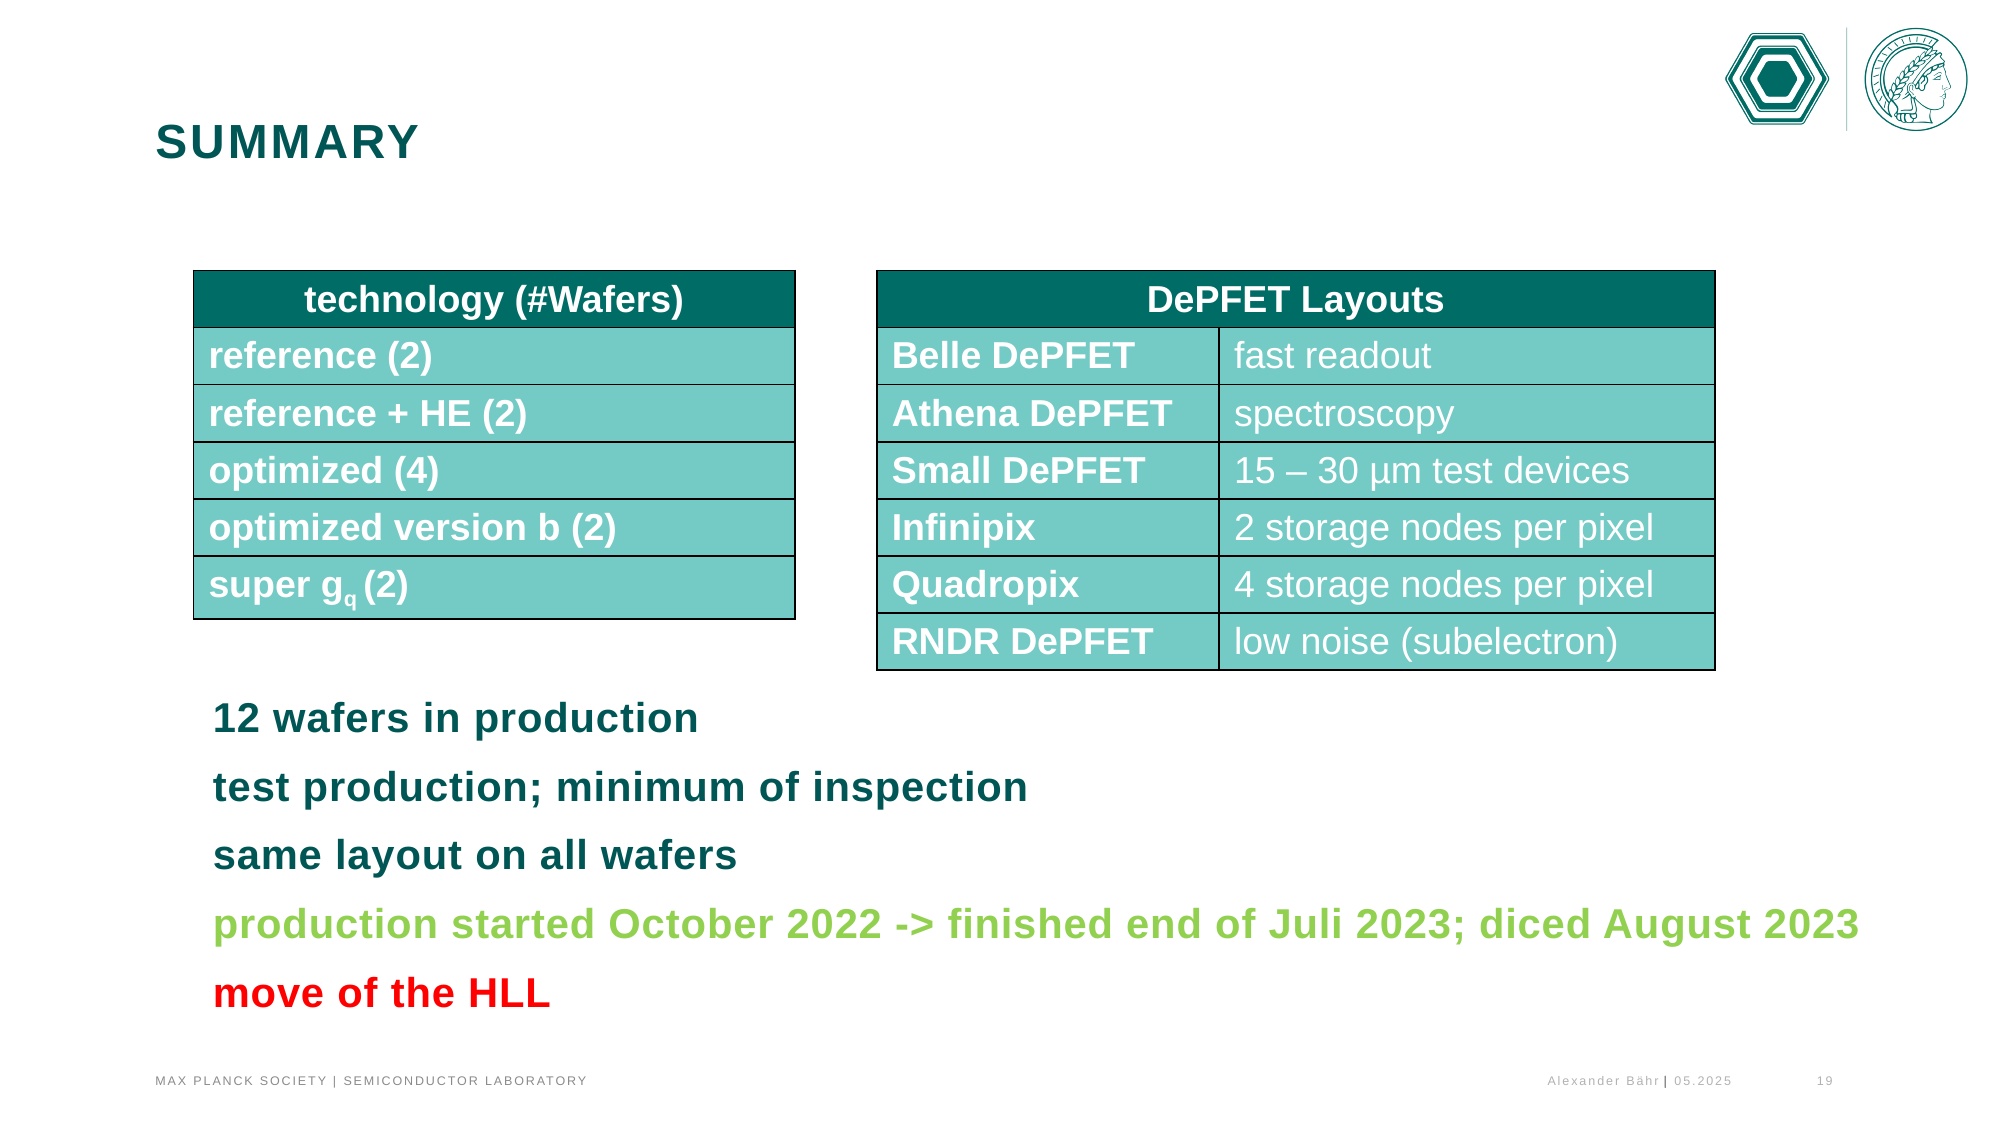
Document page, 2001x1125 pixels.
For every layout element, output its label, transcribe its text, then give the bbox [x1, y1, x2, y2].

picture [1709, 10, 1986, 150]
table_cell spectroscopy [1220, 385, 1714, 441]
table_cell Small DePFET [878, 443, 1218, 498]
table_cell 15 – 30 µm test devices [1220, 443, 1714, 498]
table_cell reference + HE (2) [194, 385, 794, 441]
table_cell optimized version b (2) [194, 500, 794, 555]
table_header DePFET Layouts [878, 271, 1714, 327]
table_cell 4 storage nodes per pixel [1220, 557, 1714, 612]
slide_number 19 [1778, 1058, 1845, 1089]
table_cell Infinipix [878, 500, 1218, 555]
title Summary [155, 113, 1845, 271]
table_cell 2 storage nodes per pixel [1220, 500, 1714, 555]
slide_number 05.2025 [1674, 1058, 1766, 1089]
table_cell super gq (2) [194, 557, 794, 618]
table_cell RNDR DePFET [878, 614, 1218, 669]
table_cell Quadropix [878, 557, 1218, 612]
table_cell low noise (subelectron) [1220, 614, 1714, 669]
footer Alexander Bähr [595, 1058, 1659, 1089]
table_cell optimized (4) [194, 443, 794, 498]
table_cell Belle DePFET [878, 328, 1218, 384]
table_cell fast readout [1220, 328, 1714, 384]
table_cell Athena DePFET [878, 385, 1218, 441]
table_cell reference (2) [194, 328, 794, 384]
table_header technology (#Wafers) [194, 271, 794, 327]
list 12 wafers in production test production; minimum of inspection same layout on all wafers production started October 2022 -> finished end of Juli 2023; diced August 2023 move of the HLL [213, 692, 1946, 1032]
